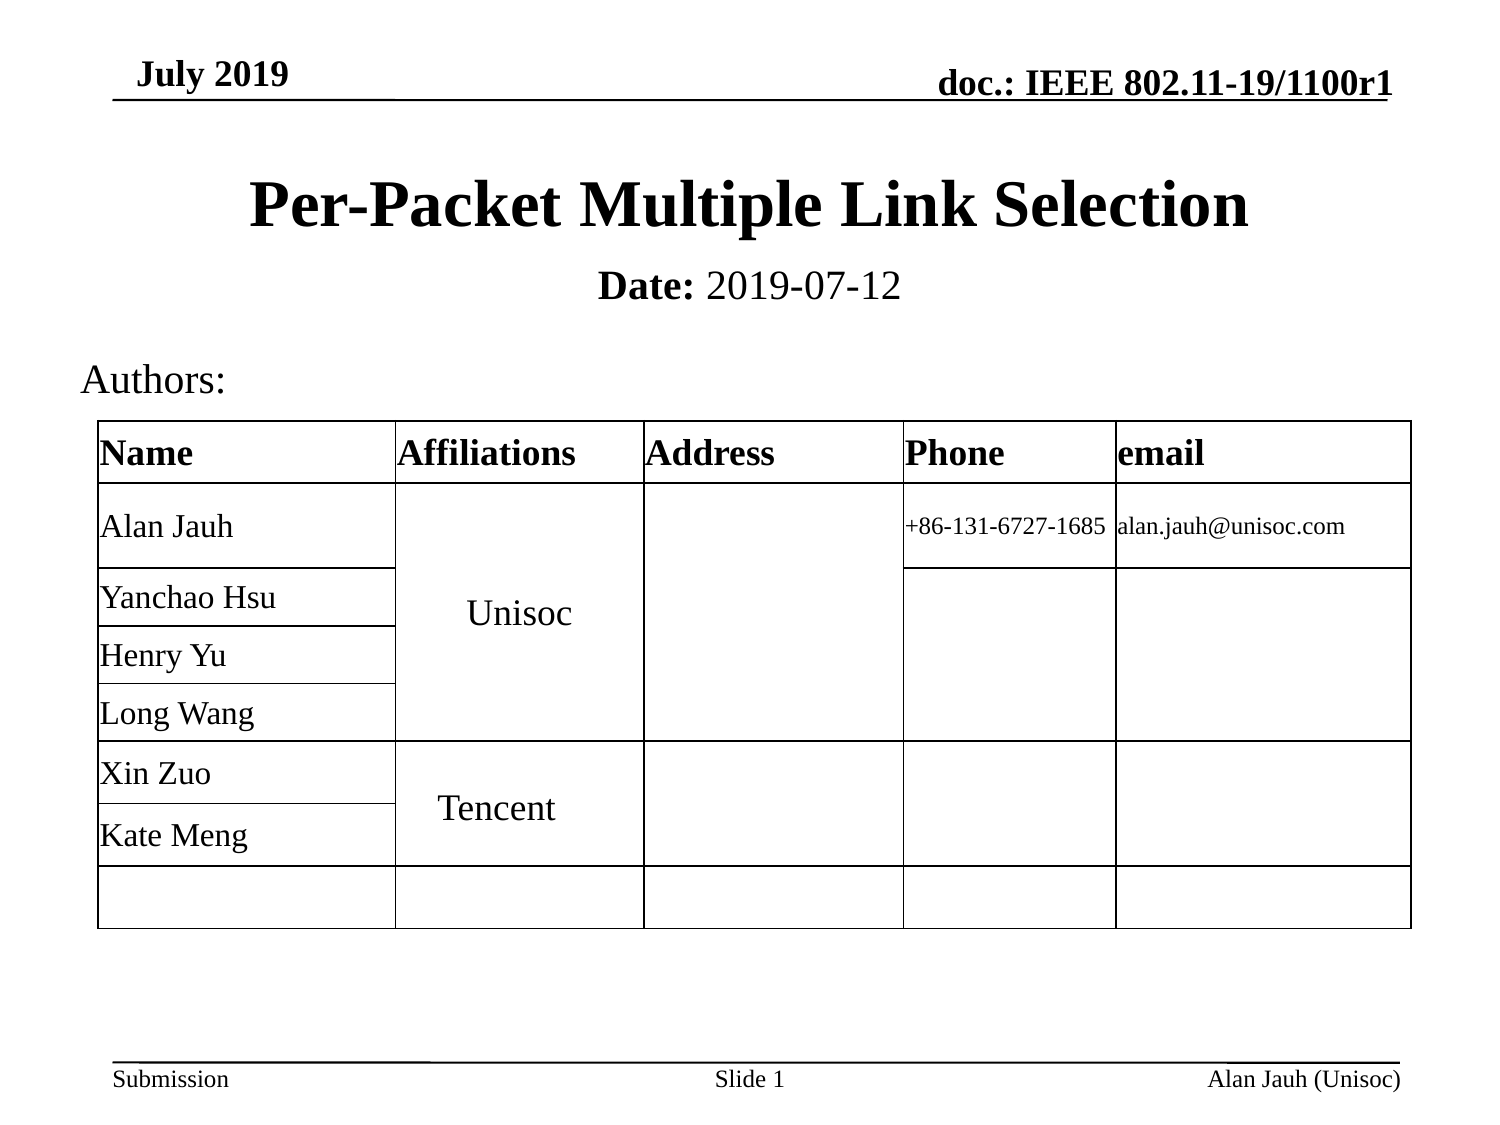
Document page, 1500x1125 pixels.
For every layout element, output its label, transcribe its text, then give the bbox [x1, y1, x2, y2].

table_cell Yanchao Hsu [99, 569, 395, 625]
title Per-Packet Multiple Link Selection [112, 112, 1388, 249]
table_cell [645, 867, 903, 928]
table_cell Tencent [396, 742, 643, 865]
table_header email [1117, 422, 1410, 482]
table_cell Unisoc [396, 484, 643, 740]
text_box Date: 2019-07-12 [112, 249, 1388, 315]
table_cell [904, 569, 1115, 740]
table_cell [1117, 742, 1410, 865]
table_cell [1117, 569, 1410, 740]
table_cell [396, 867, 643, 928]
footer Alan Jauh (Unisoc) [878, 1061, 1402, 1093]
table_header Affiliations [396, 422, 643, 482]
table_header Phone [904, 422, 1115, 482]
table_cell Kate Meng [99, 804, 395, 865]
slide_number Slide 1 [684, 1061, 816, 1123]
table_cell Xin Zuo [99, 742, 395, 803]
table_header Name [99, 422, 395, 482]
table_cell Long Wang [99, 684, 395, 740]
table_cell Alan Jauh [99, 484, 395, 567]
table_cell alan.jauh@unisoc.com [1117, 484, 1410, 567]
table_cell [1117, 867, 1410, 928]
table_cell [99, 867, 395, 928]
table_cell [645, 742, 903, 865]
table_cell +86-131-6727-1685 [904, 484, 1115, 567]
text_box Authors: [64, 344, 303, 408]
table_cell [904, 742, 1115, 865]
table_header Address [645, 422, 903, 482]
table_cell Henry Yu [99, 627, 395, 683]
table_cell [904, 867, 1115, 928]
table_cell [645, 484, 903, 740]
